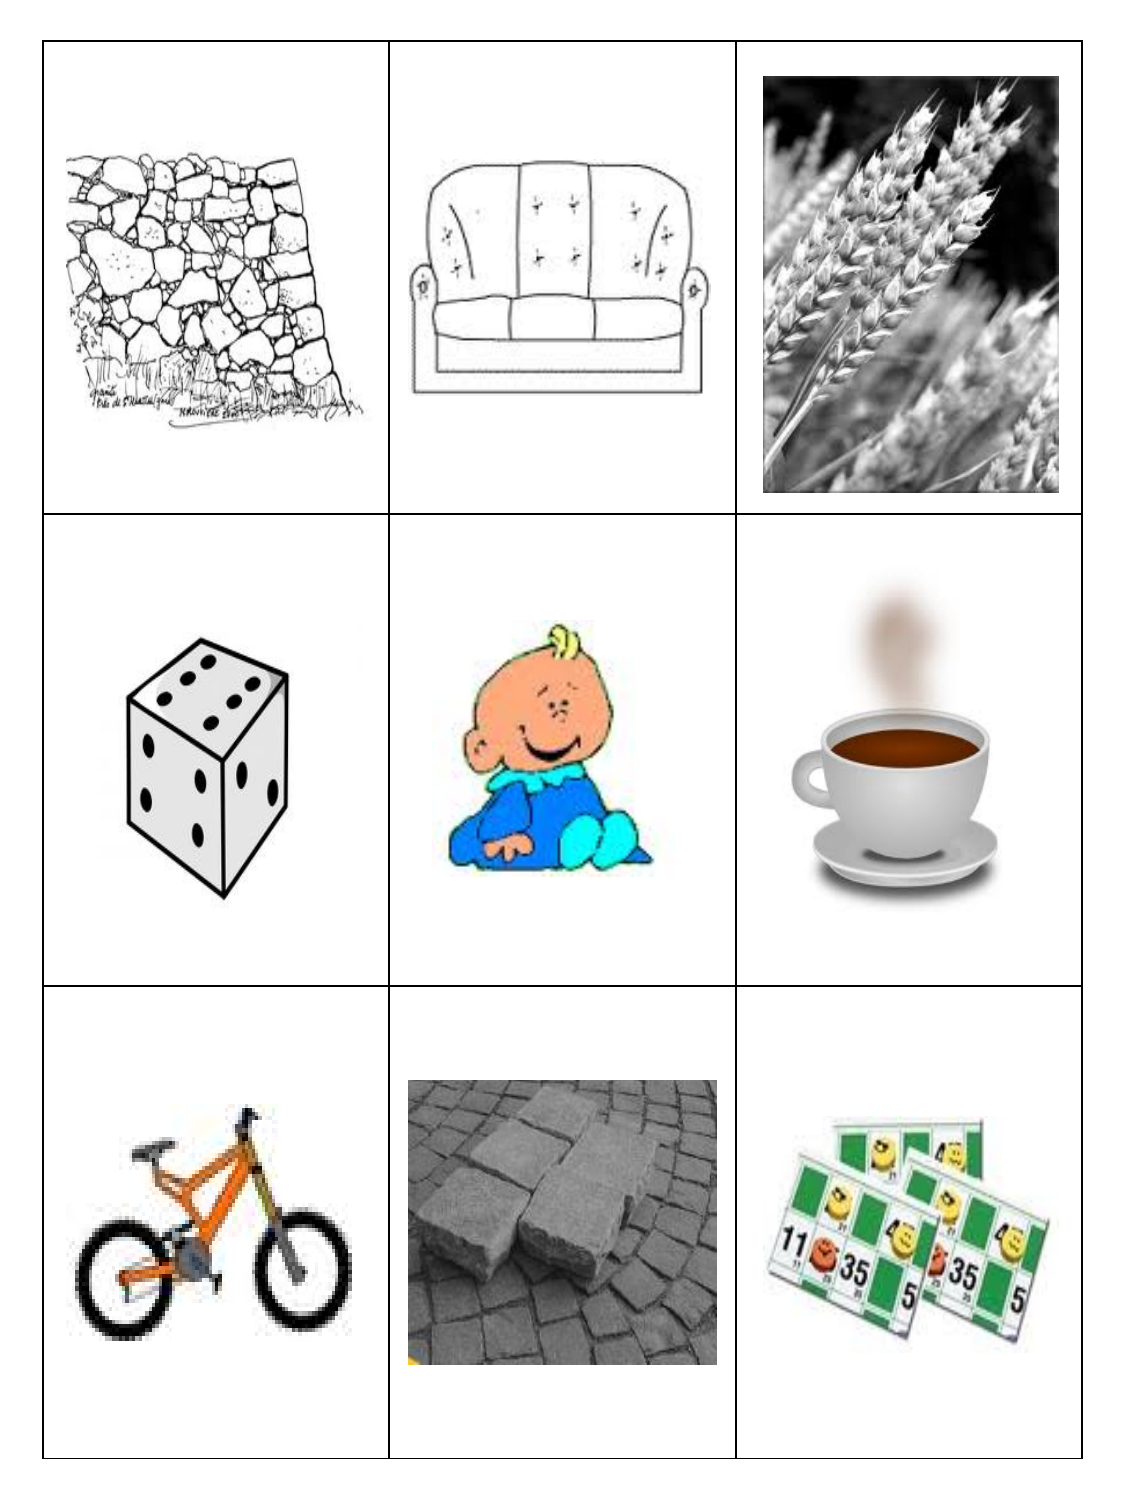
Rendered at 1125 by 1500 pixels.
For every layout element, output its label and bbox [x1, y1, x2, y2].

table_cell [737, 987, 1081, 1458]
picture [66, 100, 374, 432]
table_cell [390, 987, 735, 1458]
picture [763, 76, 1059, 493]
picture [408, 1080, 717, 1365]
picture [751, 560, 1046, 913]
picture [54, 619, 362, 916]
picture [432, 619, 690, 878]
picture [408, 159, 711, 396]
table_header [737, 42, 1081, 513]
table_cell [390, 515, 735, 985]
picture [763, 1115, 1059, 1353]
table_header [44, 42, 388, 513]
table_cell [737, 515, 1081, 985]
table_cell [44, 987, 388, 1458]
table_header [390, 42, 735, 513]
picture [66, 1104, 352, 1341]
table_cell [44, 515, 388, 985]
